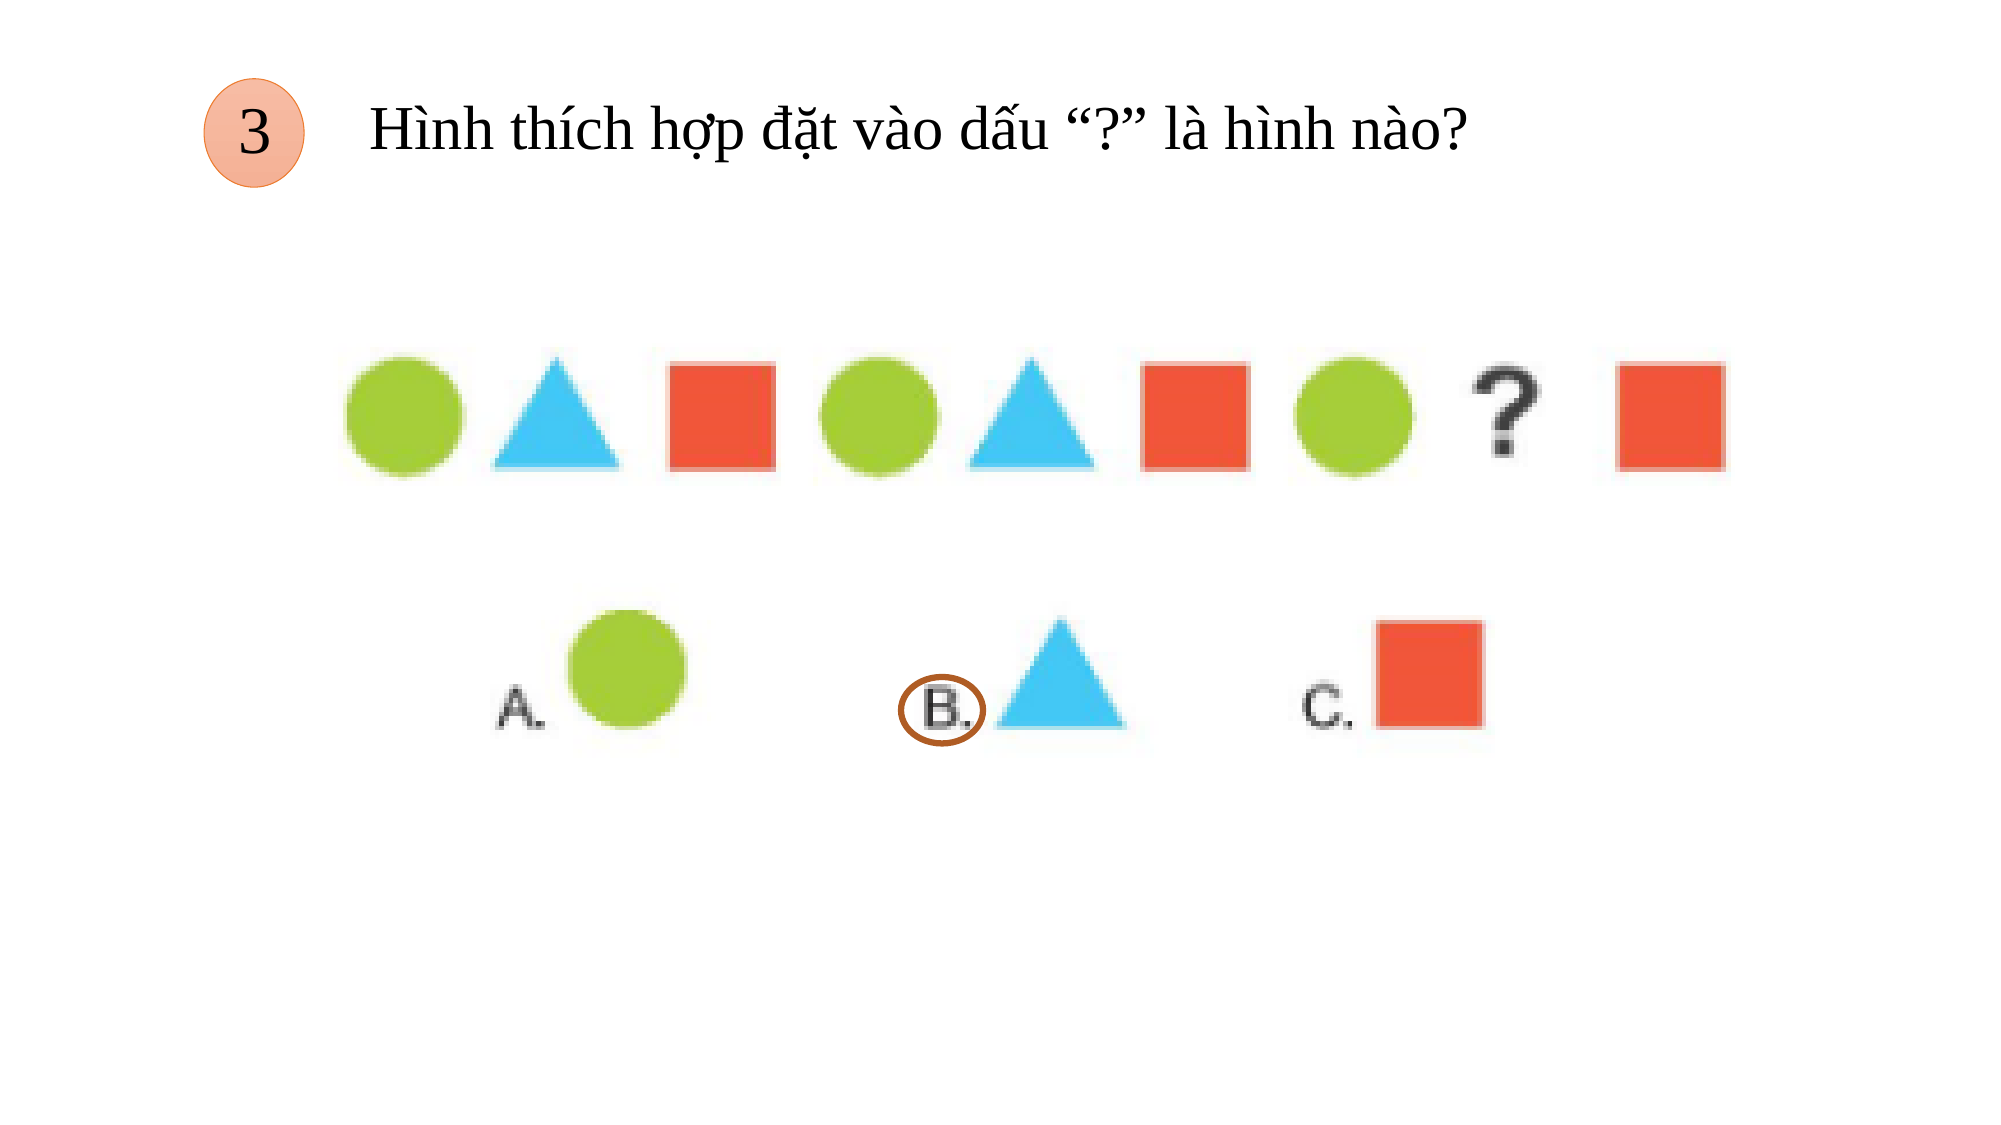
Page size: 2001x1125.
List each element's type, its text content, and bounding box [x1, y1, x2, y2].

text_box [204, 78, 305, 188]
text_box Hình thích hợp đặt vào dấu “?” là hình nào? [354, 79, 1564, 170]
picture [260, 288, 1828, 786]
